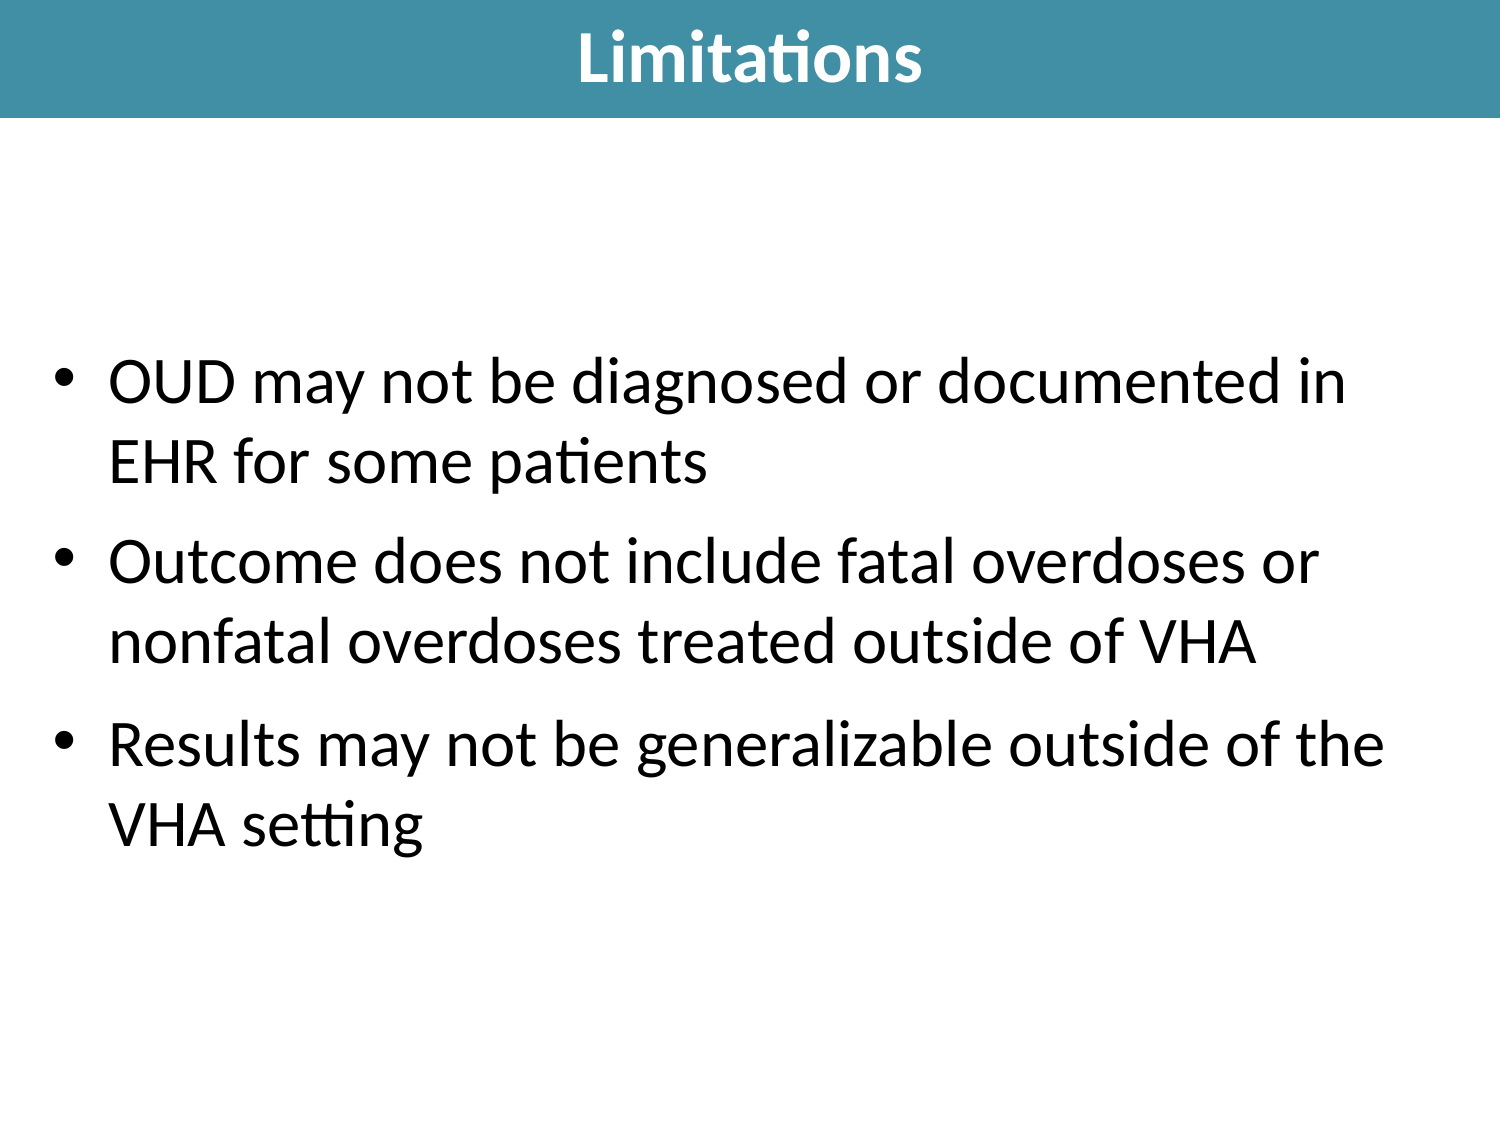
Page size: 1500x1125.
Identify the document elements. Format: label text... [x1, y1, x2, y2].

text_box Limitations [0, 0, 1500, 116]
text_box OUD may not be diagnosed or documented in EHR for some patients Outcome does not include fatal overdoses or nonfatal overdoses treated outside of VHA Results may not be generalizable outside of the VHA setting [37, 246, 1463, 905]
